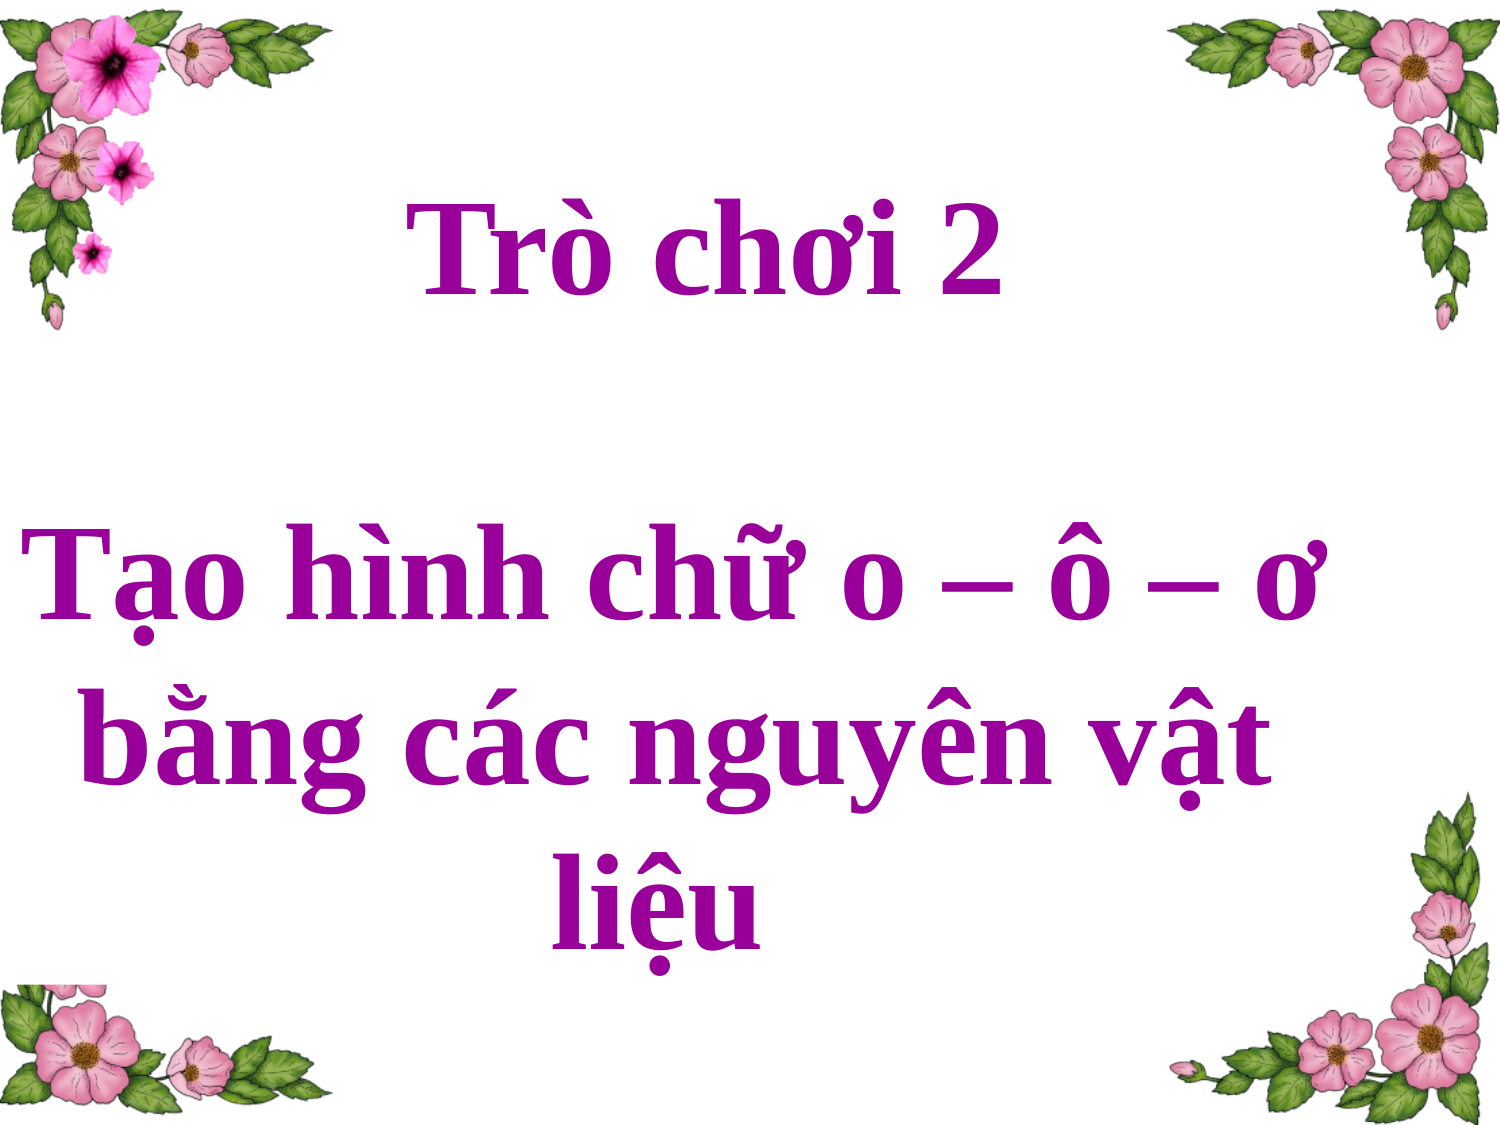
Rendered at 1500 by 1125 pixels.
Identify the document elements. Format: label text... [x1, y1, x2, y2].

text_box Trò chơi 2 [341, 149, 1157, 330]
picture [1162, 0, 1500, 338]
text_box Tạo hình chữ o – ô – ơ bằng các nguyên vật liệu [0, 474, 1350, 985]
picture [0, 787, 338, 1125]
picture [1162, 787, 1500, 1125]
picture [0, 0, 338, 338]
